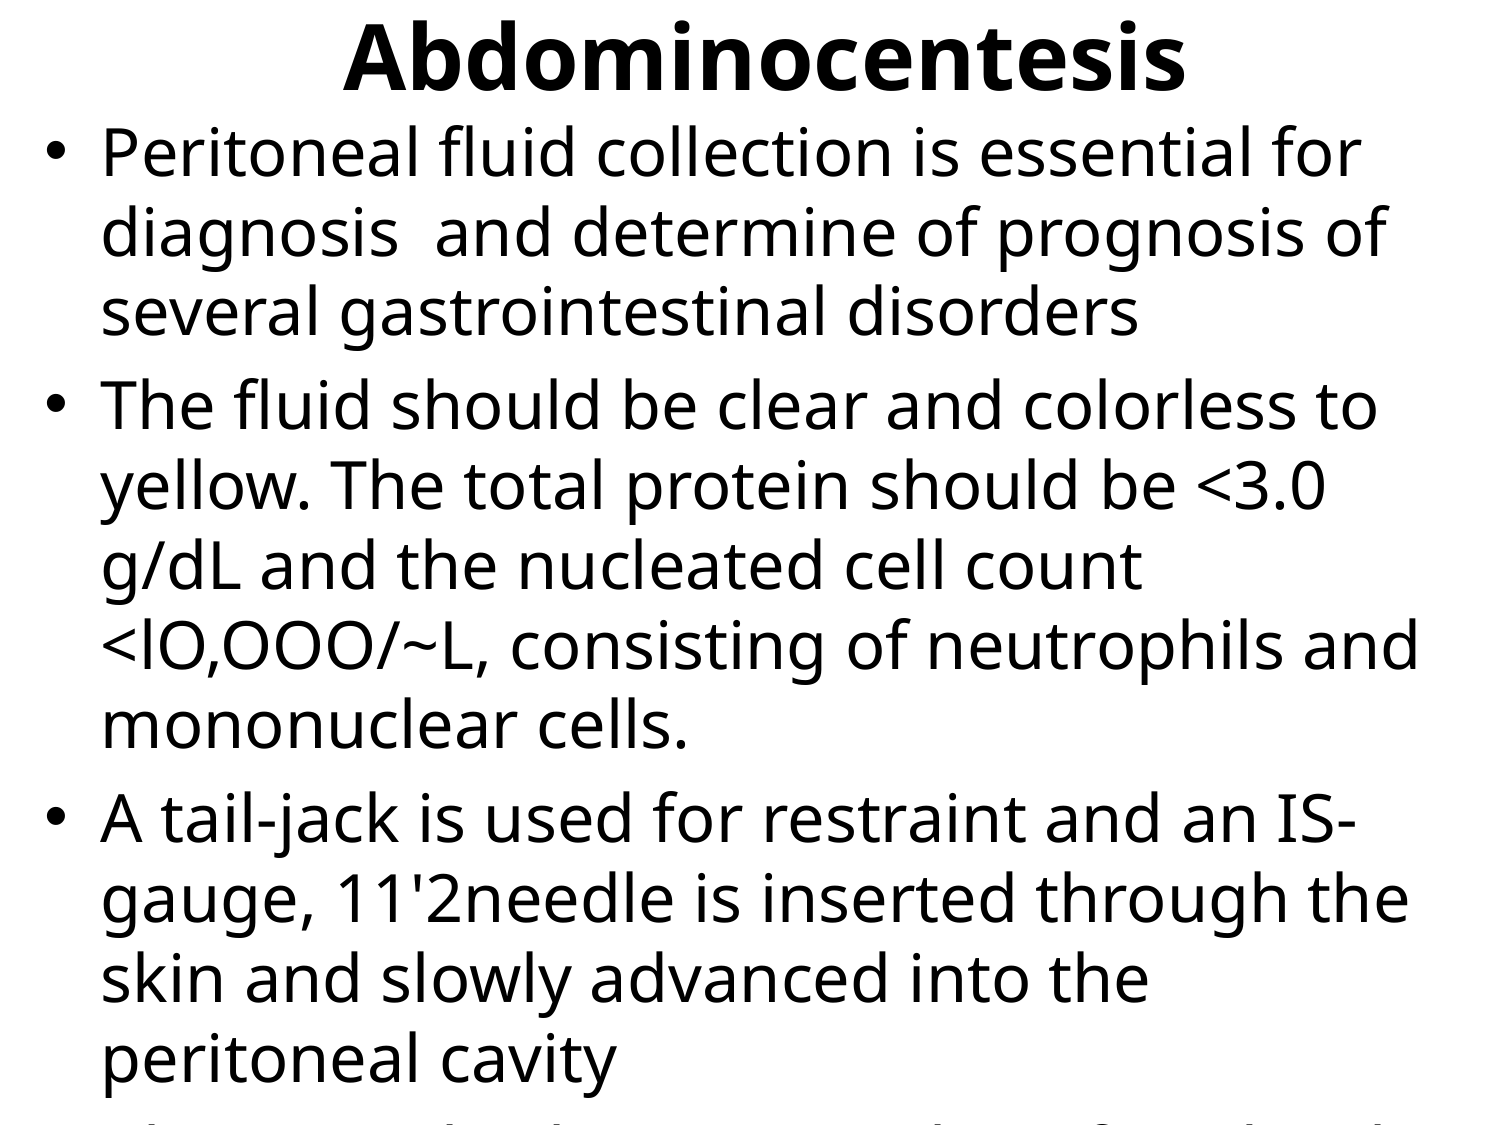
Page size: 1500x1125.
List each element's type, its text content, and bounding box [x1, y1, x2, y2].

list Peritoneal fluid collection is essential for diagnosis and determine of prognosis of several gastrointestinal disorders The fluid should be clear and colorless to yellow. The total protein should be <3.0 g/dL and the nucleated cell count <lO,OOO/~L, consisting of neutrophils and mononuclear cells. A tail-jack is used for restraint and an IS-gauge, 11'2needle is inserted through the skin and slowly advanced into the peritoneal cavity Alternatively, the area can be infused with lidocaine, a small stab incision made in the body wall with a 15 blade, and a teat cannula used to obtain the abdominal fluid. [29, 101, 1459, 1047]
title Abdominocentesis [75, 0, 1425, 101]
